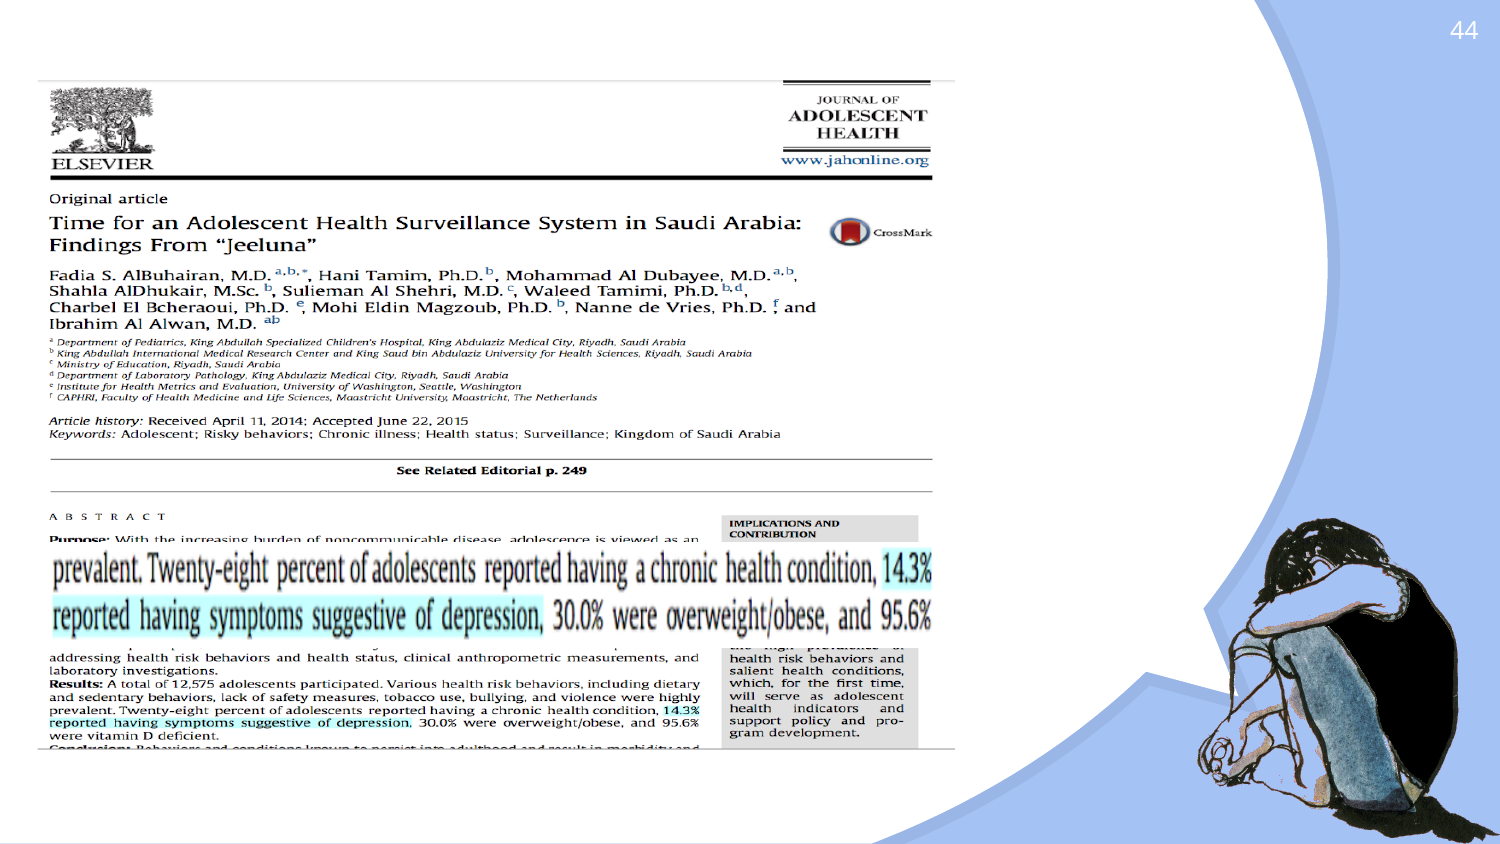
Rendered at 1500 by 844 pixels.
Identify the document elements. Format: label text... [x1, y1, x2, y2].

slide_number 44 [1403, 0, 1494, 65]
picture [37, 76, 956, 751]
picture [1197, 516, 1500, 844]
